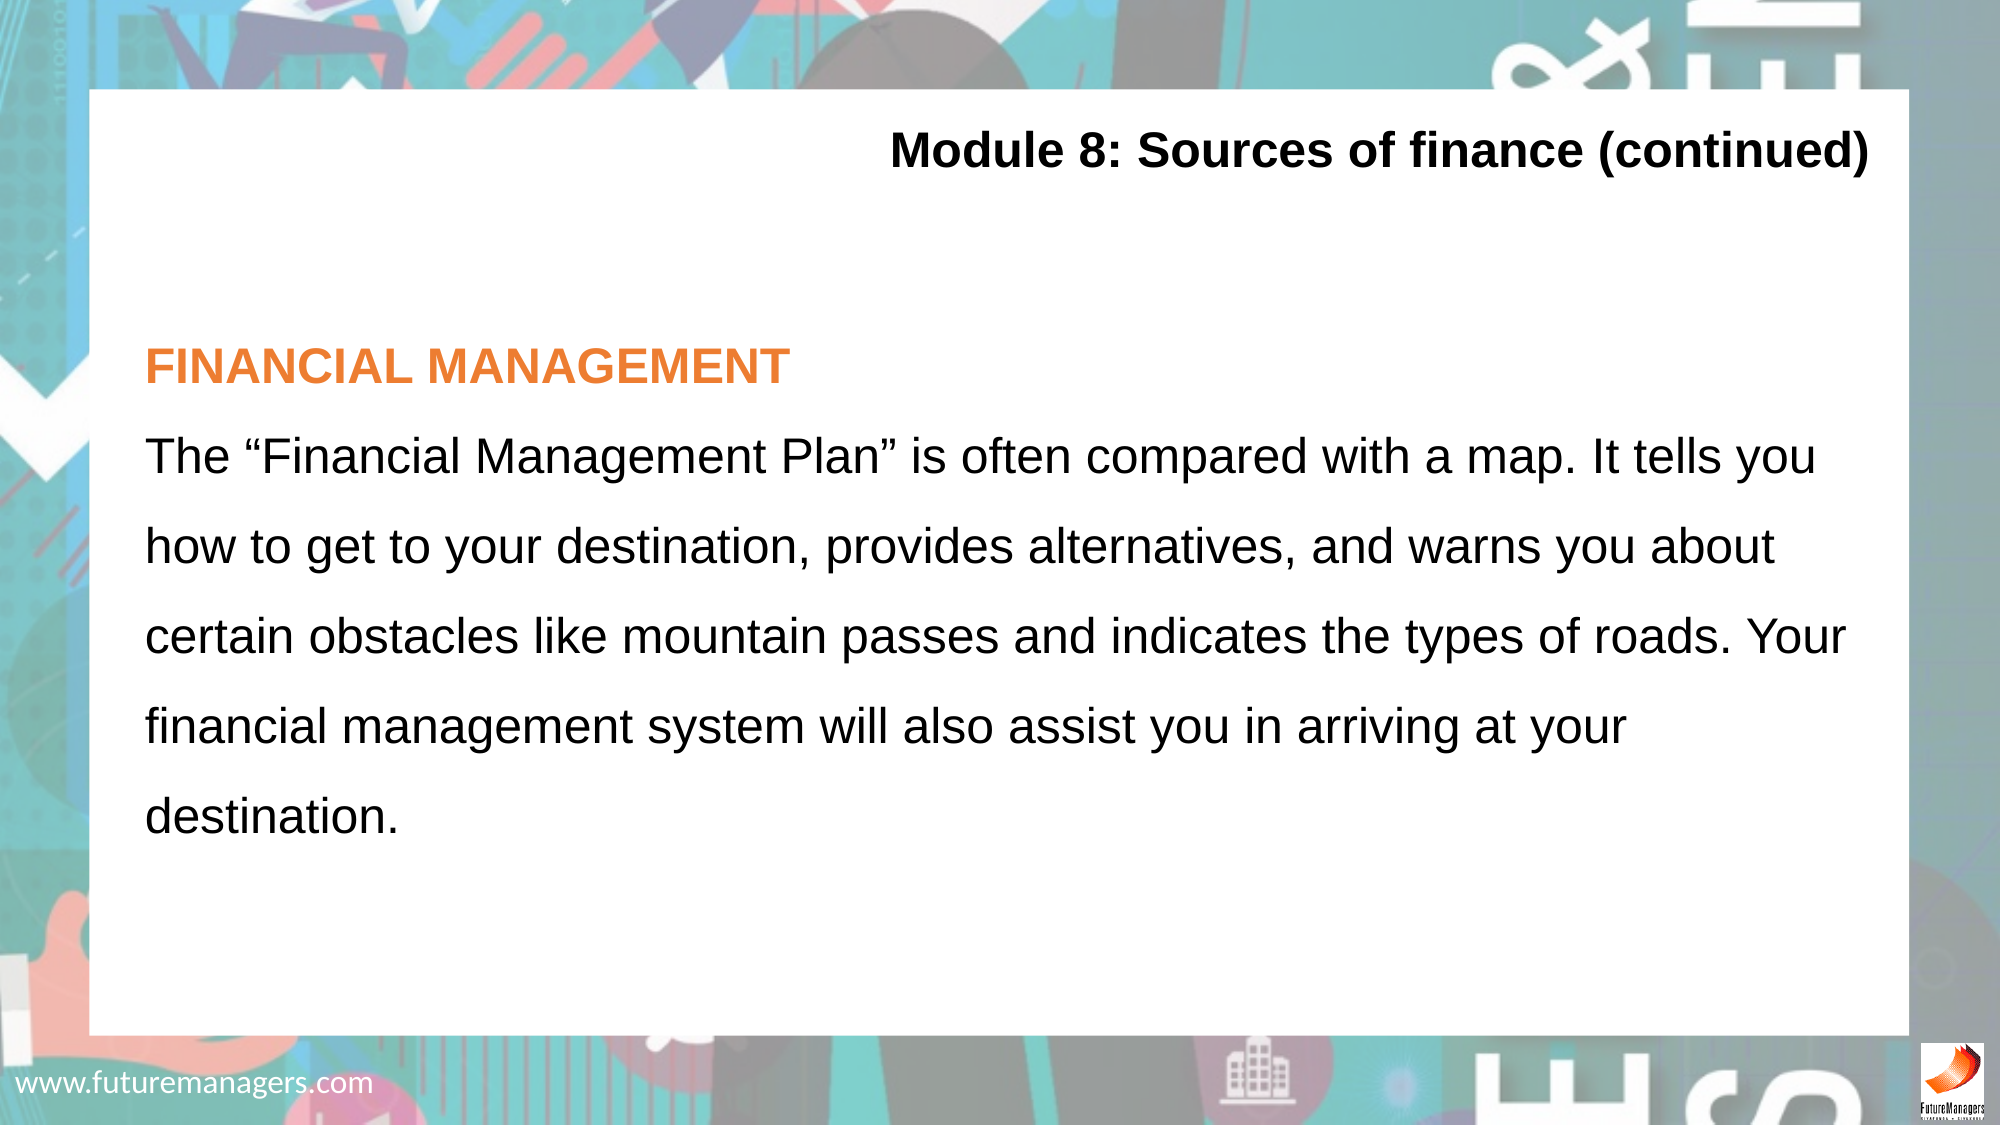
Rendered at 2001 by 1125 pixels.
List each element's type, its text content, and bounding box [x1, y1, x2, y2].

text_box www.futuremanagers.com [0, 1052, 1447, 1108]
picture [1921, 1043, 1984, 1120]
text_box [88, 88, 1910, 1037]
text_box FINANCIAL MANAGEMENT The “Financial Management Plan” is often compared with a map. It tells you how to get to your destination, provides alternatives, and warns you about certain obstacles like mountain passes and indicates the types of roads. Your financial management system will also assist you in arriving at your destination. [130, 295, 1869, 851]
text_box Module 8: Sources of finance (continued) [109, 109, 1886, 185]
